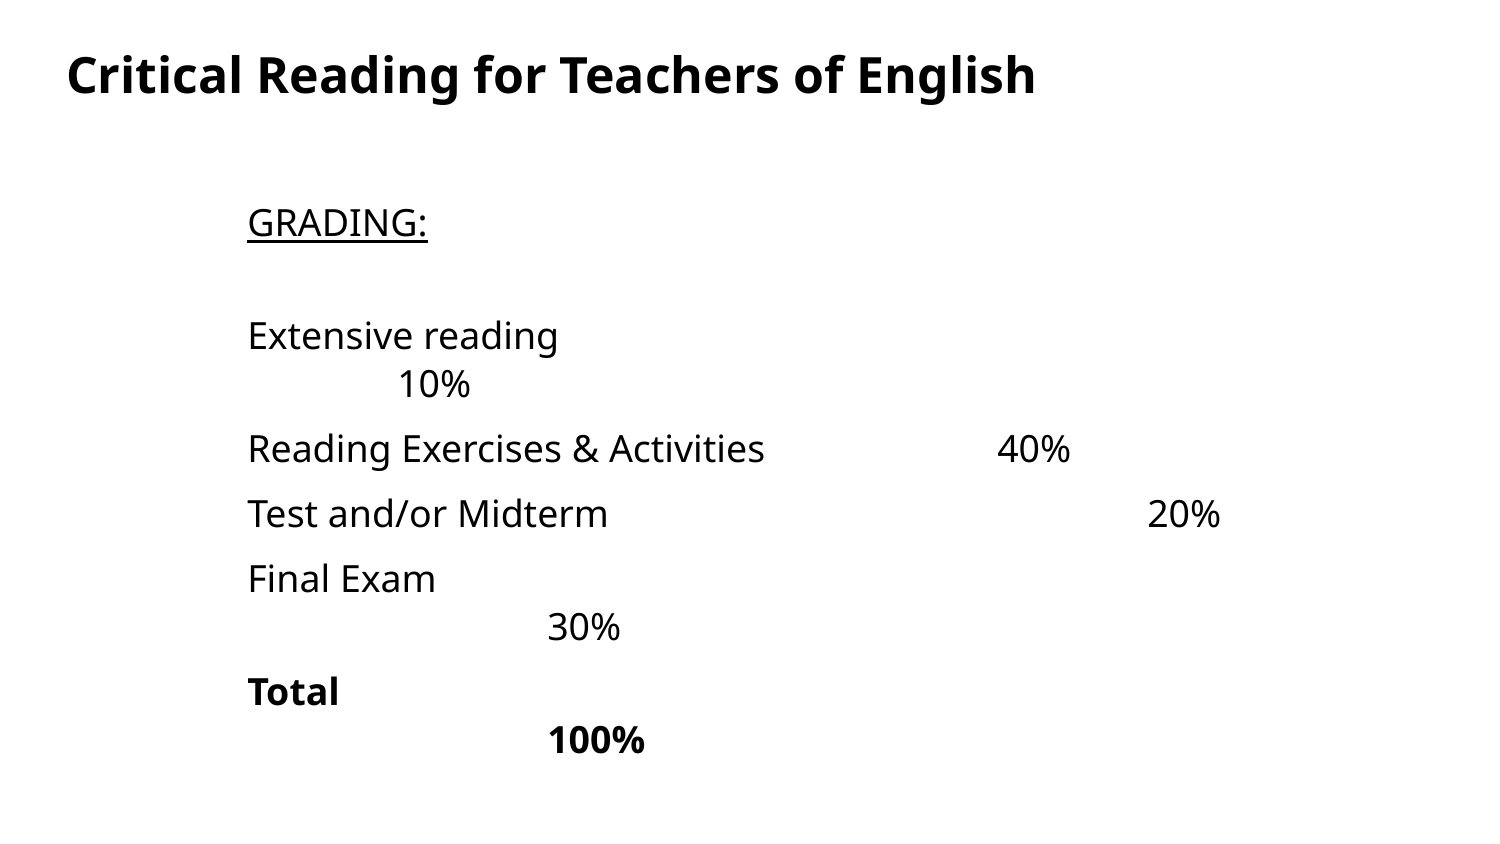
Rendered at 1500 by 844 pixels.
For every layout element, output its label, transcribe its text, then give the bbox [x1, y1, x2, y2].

list GRADING: Extensive reading 10% Reading Exercises & Activities 40% Test and/or Midterm 20% Final Exam 30% Total 100% [232, 181, 1305, 756]
title Critical Reading for Teachers of English [51, 28, 1449, 111]
